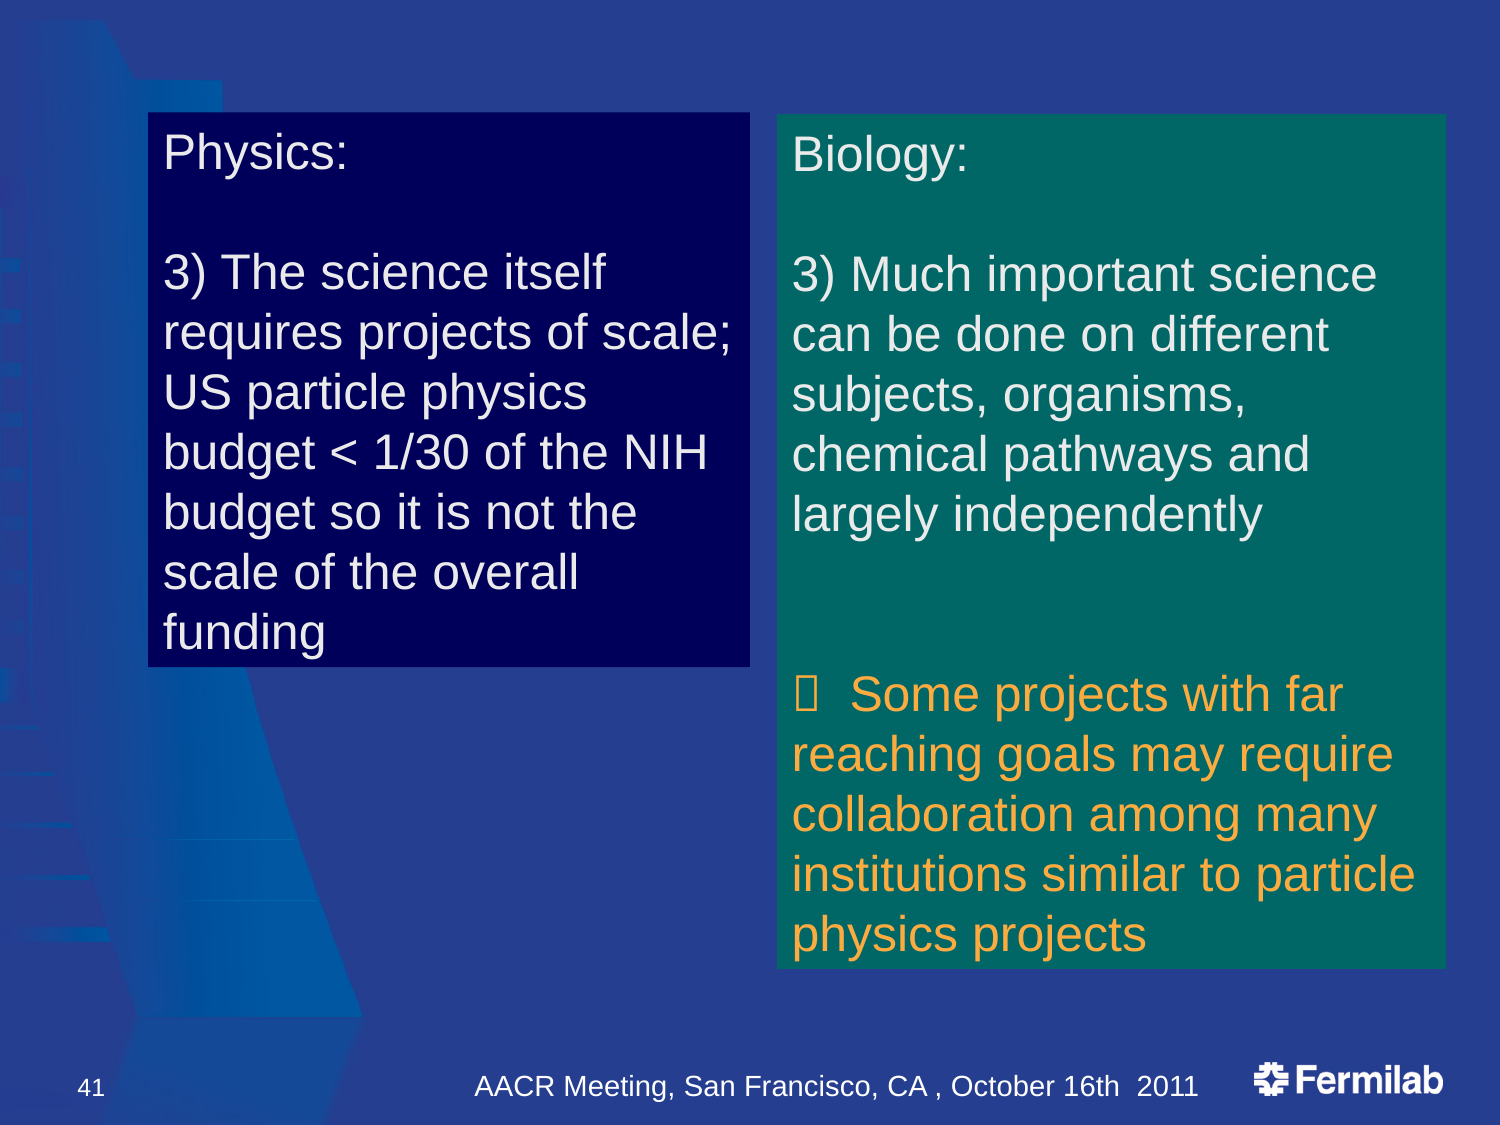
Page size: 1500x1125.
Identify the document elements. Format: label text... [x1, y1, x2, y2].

text_box Physics: 3) The science itself requires projects of scale; US particle physics budget < 1/30 of the NIH budget so it is not the scale of the overall funding [148, 112, 750, 668]
picture [0, 0, 1500, 1125]
slide_number 41 [62, 1034, 376, 1110]
footer AACR Meeting, San Francisco, CA , October 16th 2011 [459, 1034, 1238, 1110]
text_box Biology: 3) Much important science can be done on different subjects, organisms, chemical pathways and largely independently  Some projects with far reaching goals may require collaboration among many institutions similar to particle physics projects [776, 114, 1447, 969]
